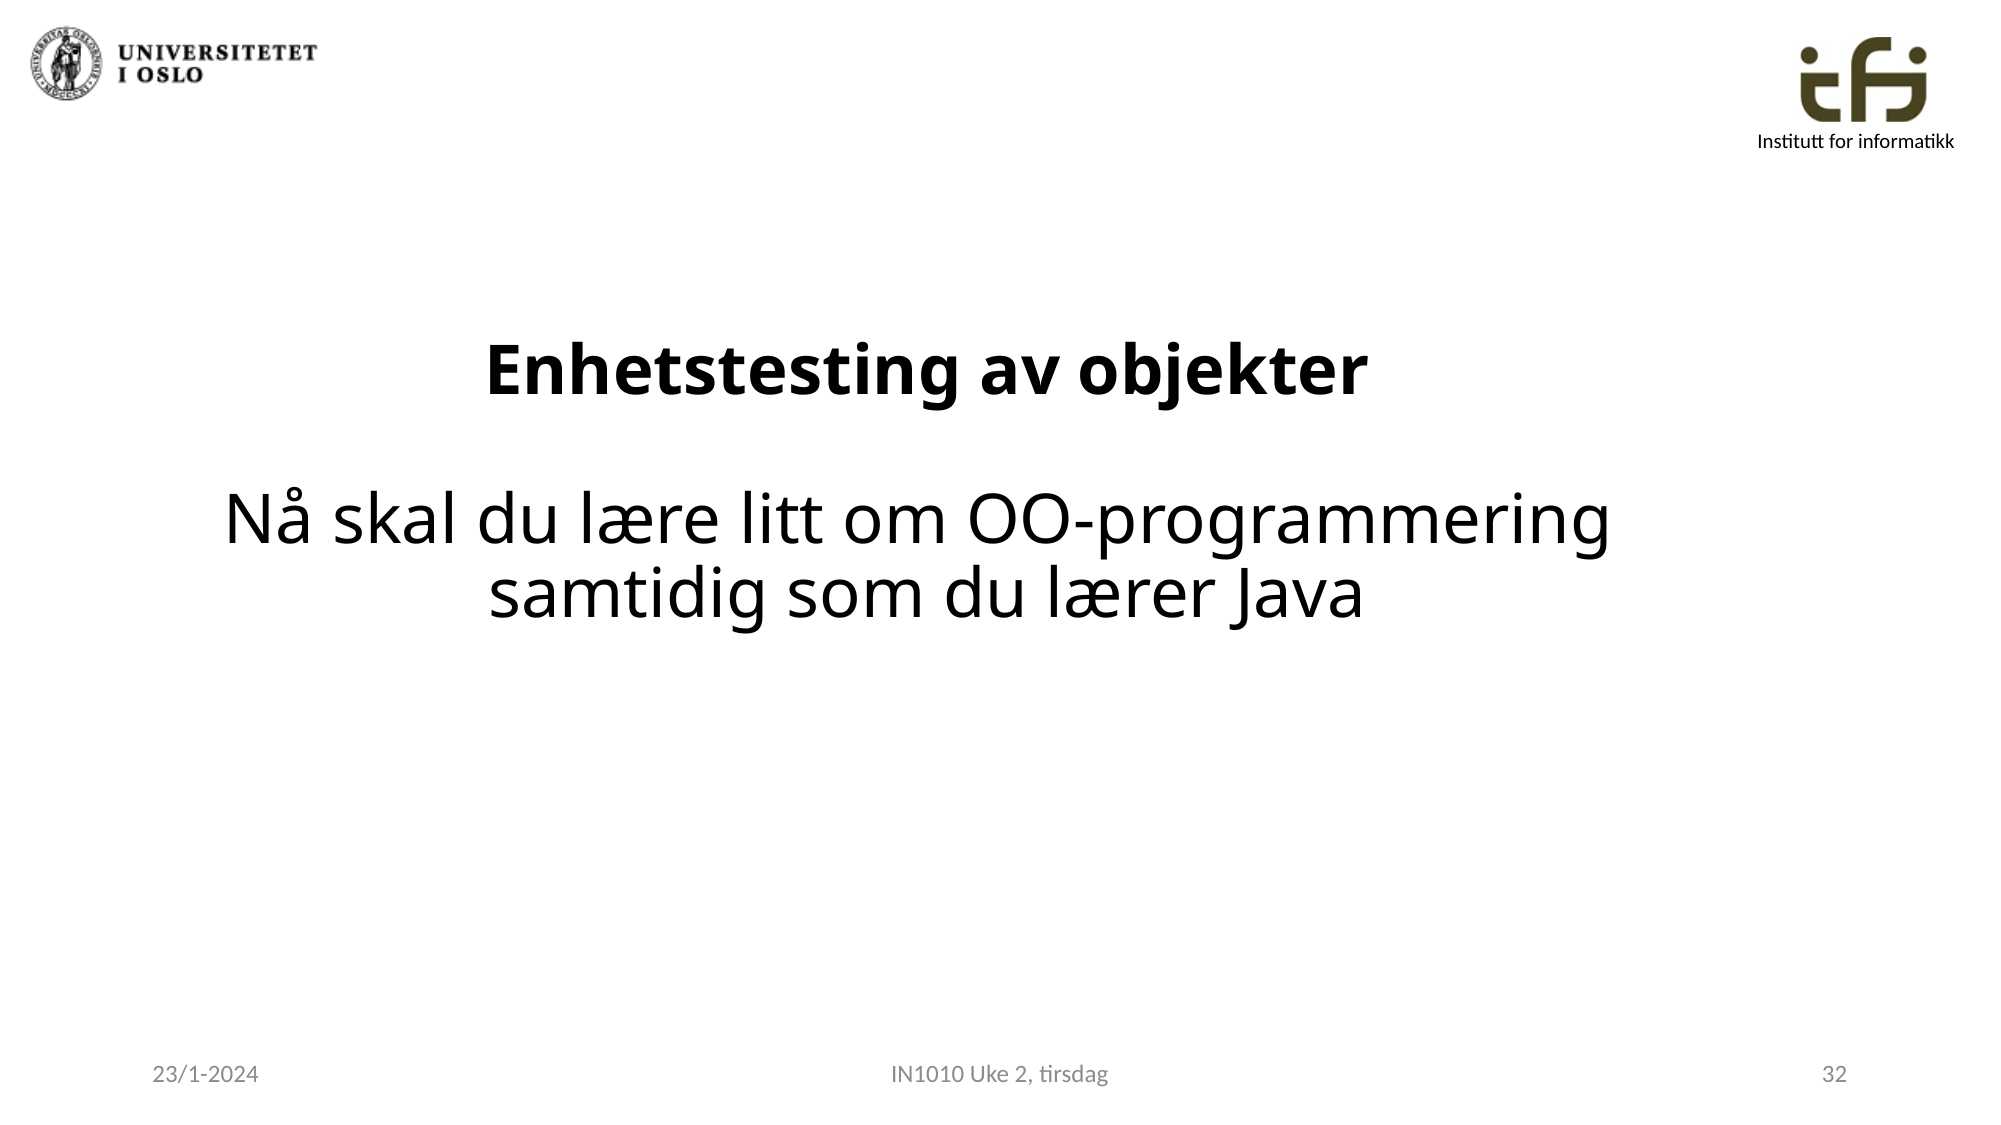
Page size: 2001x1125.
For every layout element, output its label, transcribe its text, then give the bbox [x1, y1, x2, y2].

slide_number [137, 1042, 588, 1103]
footer IN1010 Uke 2, tirsdag [662, 1042, 1338, 1103]
title Enhetstesting av objekter Nå skal du lære litt om OO-programmering samtidig som du lærer Java [65, 326, 1790, 799]
slide_number 32 [1412, 1042, 1863, 1103]
picture [23, 23, 324, 107]
picture [1754, 37, 1971, 123]
